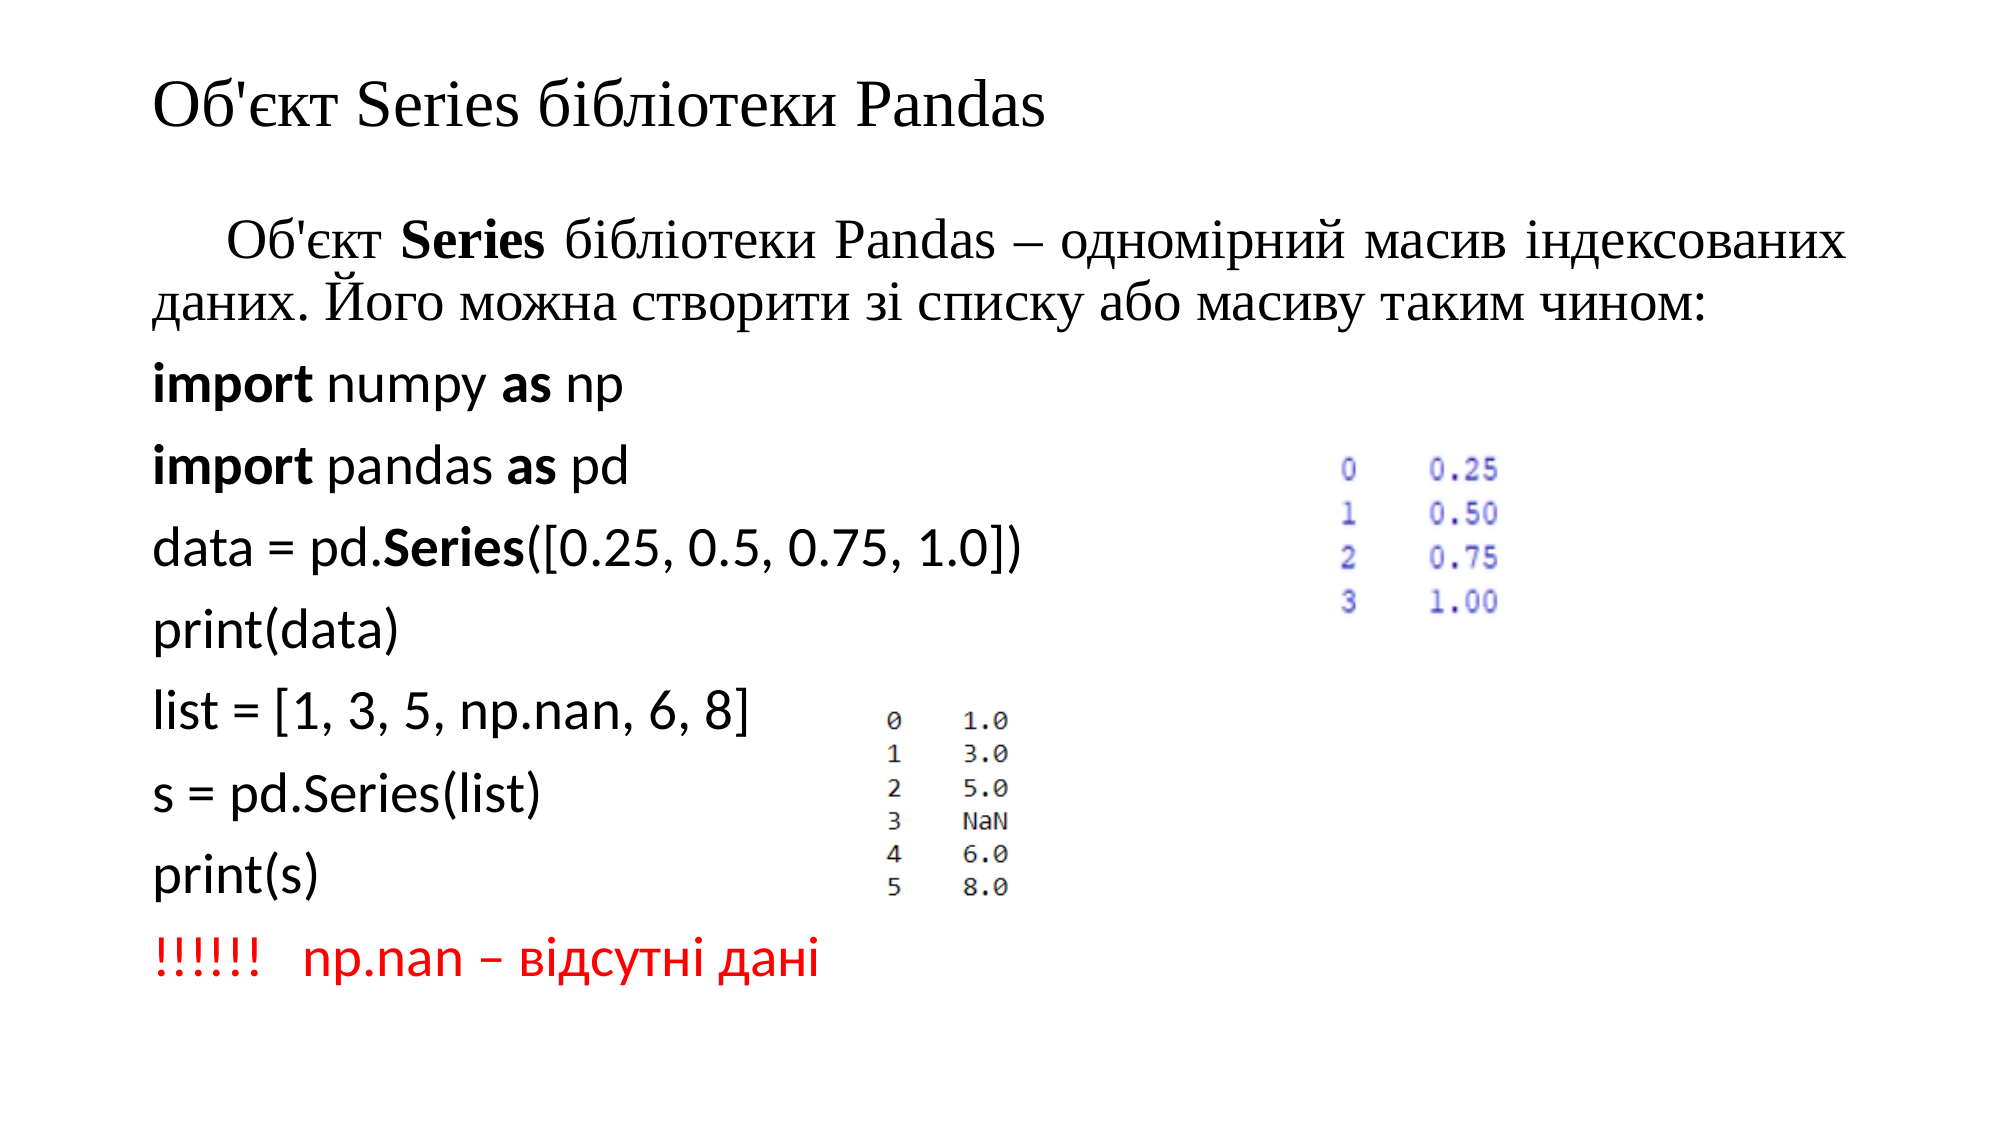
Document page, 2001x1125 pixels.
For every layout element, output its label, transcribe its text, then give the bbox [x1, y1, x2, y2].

picture [882, 709, 1030, 905]
picture [1315, 437, 1540, 627]
list Об'єкт Series бібліотеки Pandas – одномірний масив індексованих даних. Його можна створити зі списку або масиву таким чином: import numpy as np import pandas as pd data = pd.Series([0.25, 0.5, 0.75, 1.0]) print(data) list = [1, 3, 5, np.nan, 6, 8] s = pd.Series(list) print(s) !!!!!! np.nan – відсутні дані [137, 201, 1863, 1043]
title Об'єкт Series бібліотеки Pandas [137, 59, 1863, 149]
